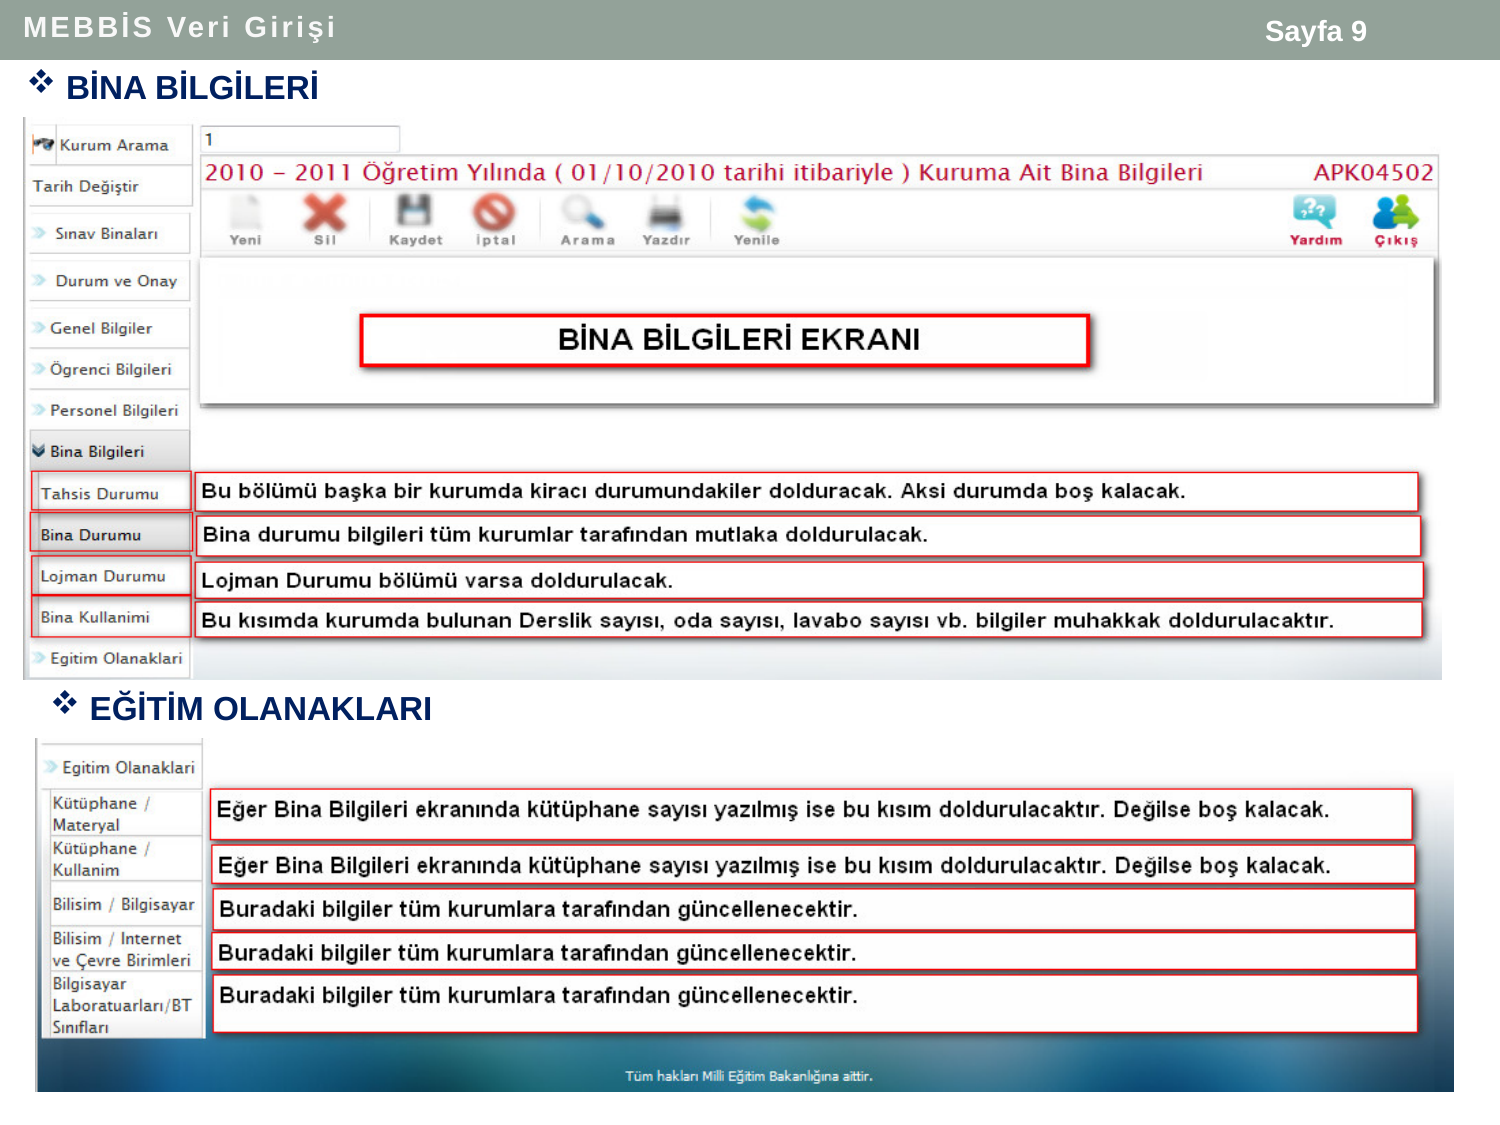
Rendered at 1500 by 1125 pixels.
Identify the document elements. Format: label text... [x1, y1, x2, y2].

text_box EĞİTİM OLANAKLARI [35, 688, 715, 735]
text_box BİNA BİLGİLERİ [11, 58, 692, 114]
slide_number Sayfa 9 [1250, 3, 1425, 57]
text_box MEBBİS Veri Girişi [8, 0, 351, 51]
picture [34, 738, 1454, 1093]
picture [23, 116, 1442, 680]
